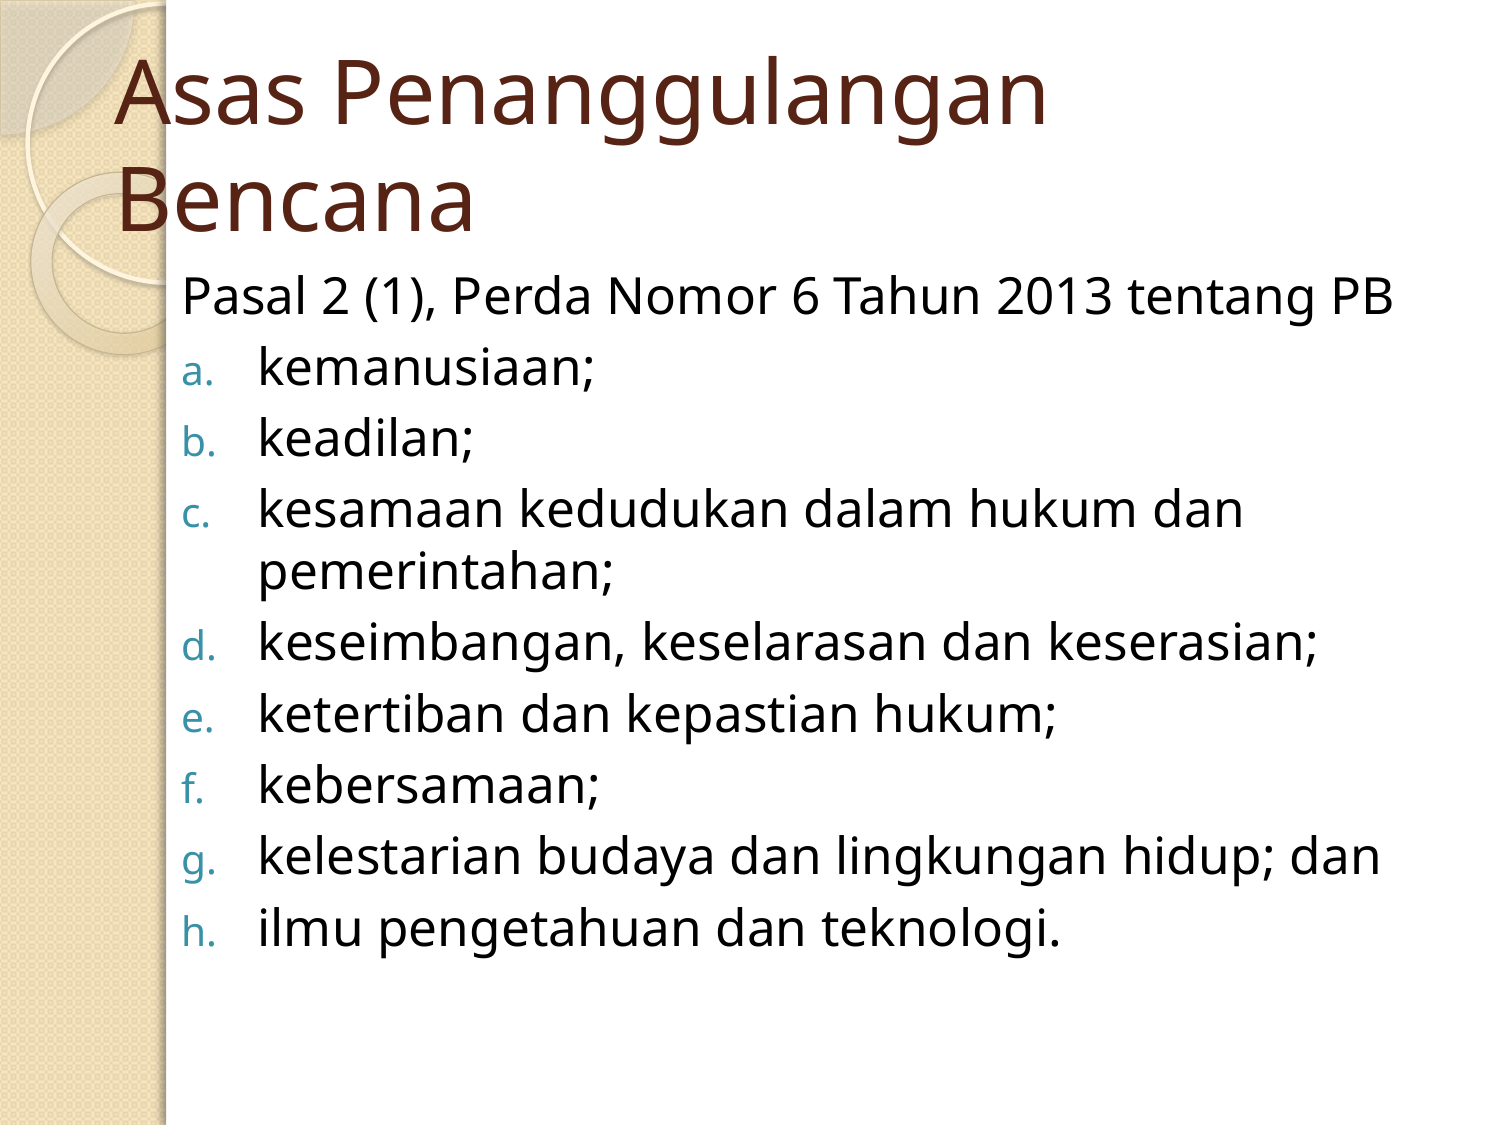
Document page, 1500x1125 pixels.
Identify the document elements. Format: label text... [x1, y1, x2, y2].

list Pasal 2 (1), Perda Nomor 6 Tahun 2013 tentang PB kemanusiaan; keadilan; kesamaan kedudukan dalam hukum dan pemerintahan; keseimbangan, keselarasan dan keserasian; ketertiban dan kepastian hukum; kebersamaan; kelestarian budaya dan lingkungan hidup; dan ilmu pengetahuan dan teknologi. [150, 255, 1500, 965]
title Asas Penanggulangan Bencana [99, 54, 1450, 230]
